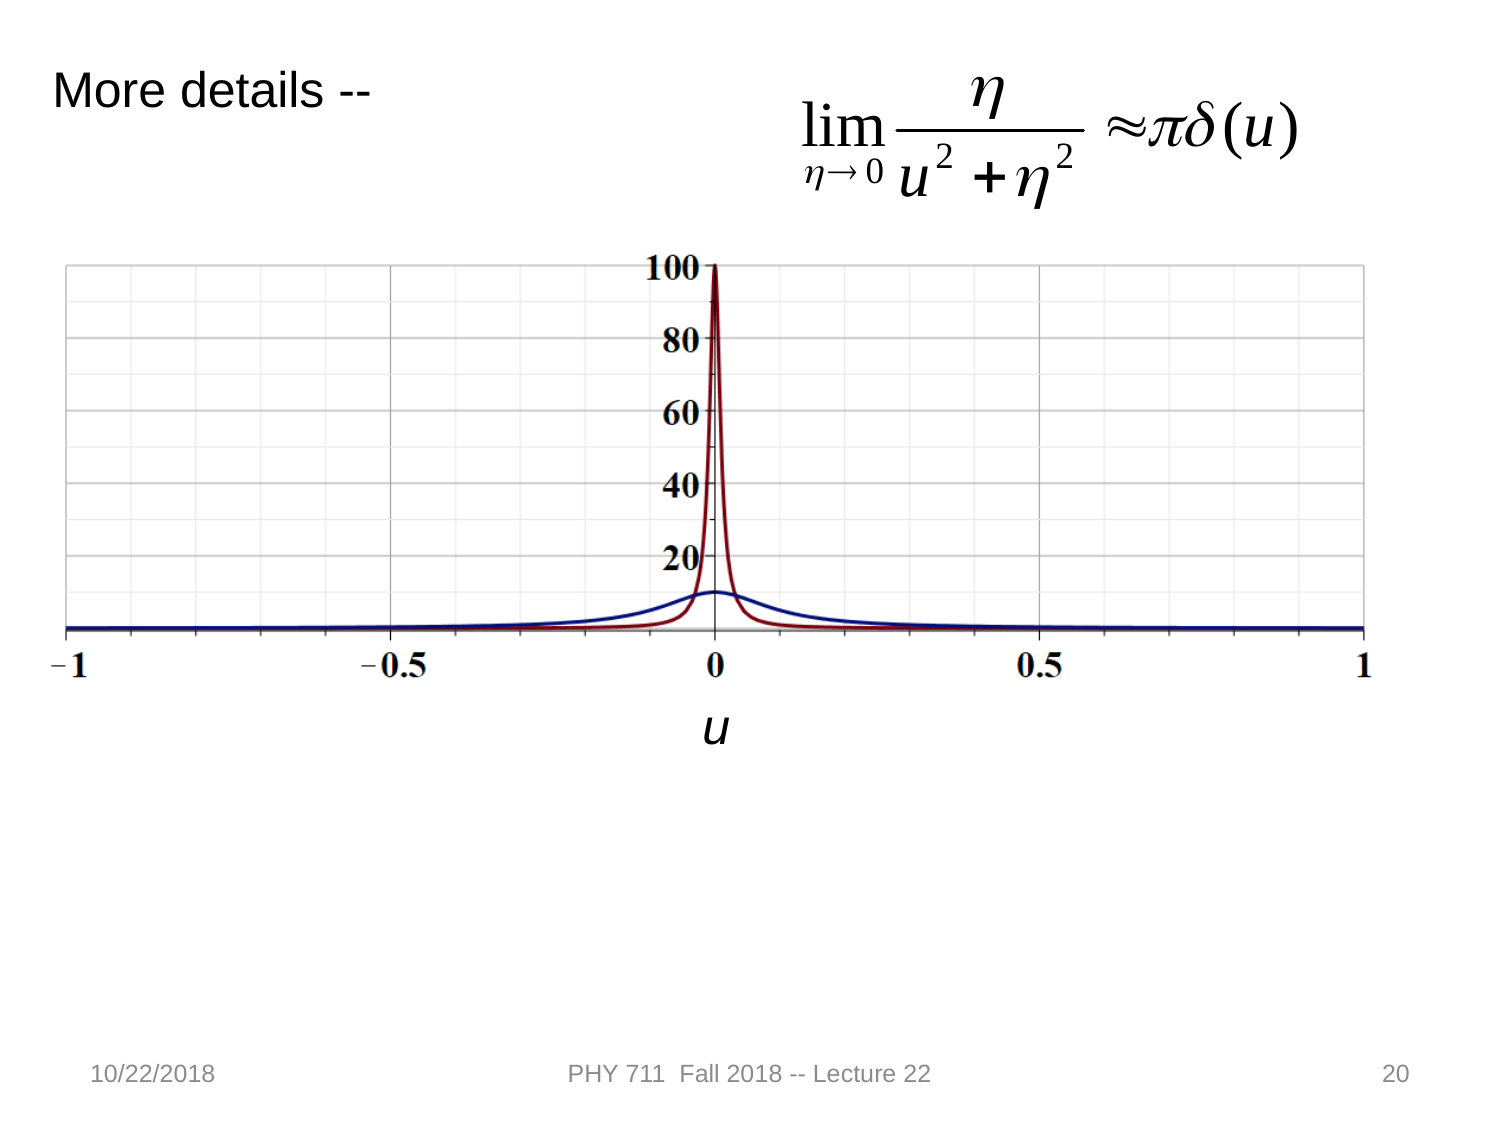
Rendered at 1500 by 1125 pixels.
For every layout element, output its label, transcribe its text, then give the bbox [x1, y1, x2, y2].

footer PHY 711 Fall 2018 -- Lecture 22 [512, 1042, 988, 1103]
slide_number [75, 1042, 425, 1103]
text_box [764, 45, 1310, 222]
text_box More details -- [37, 49, 759, 125]
picture [37, 237, 1380, 713]
text_box u [687, 721, 788, 763]
slide_number 20 [1074, 1042, 1425, 1103]
